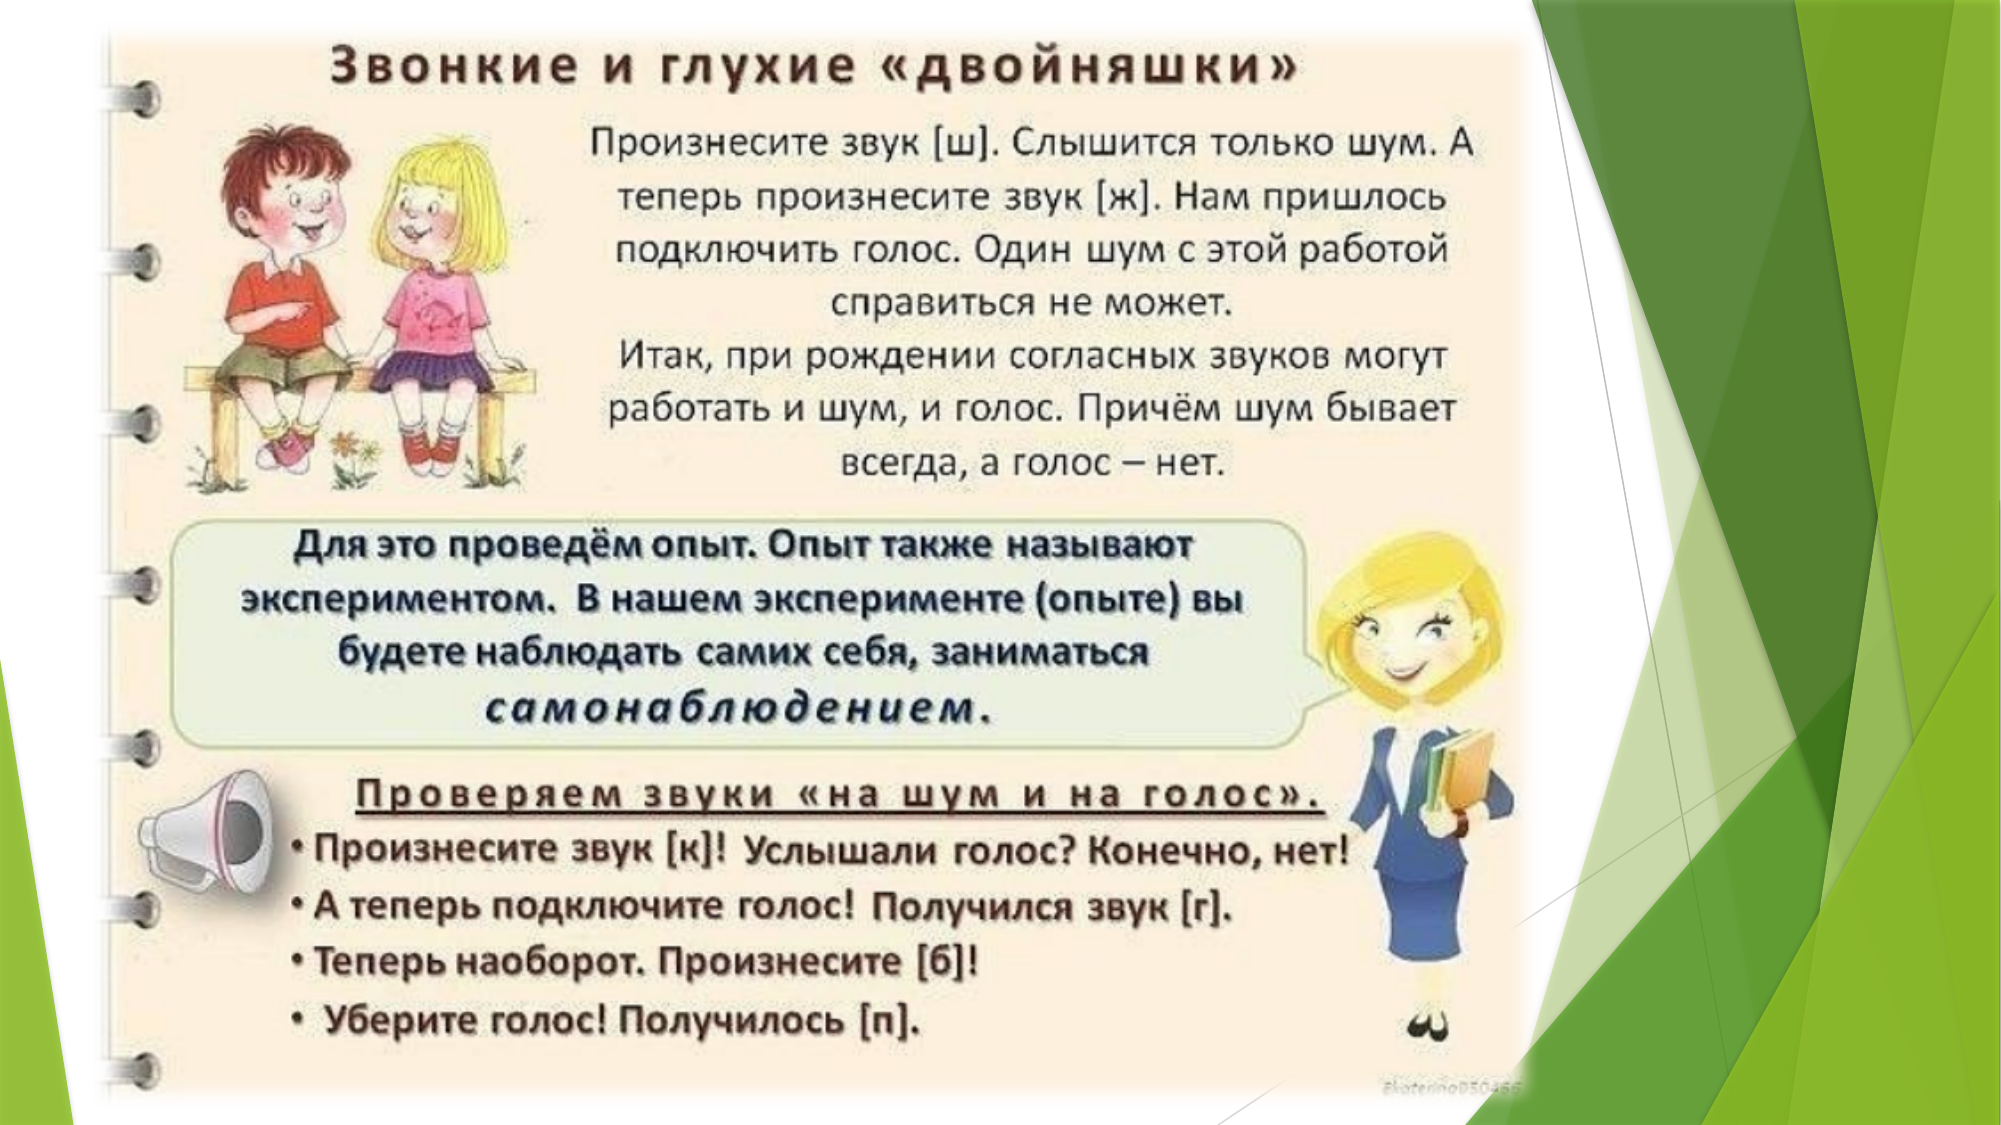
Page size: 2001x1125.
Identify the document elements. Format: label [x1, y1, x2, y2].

list [93, 22, 1543, 1110]
